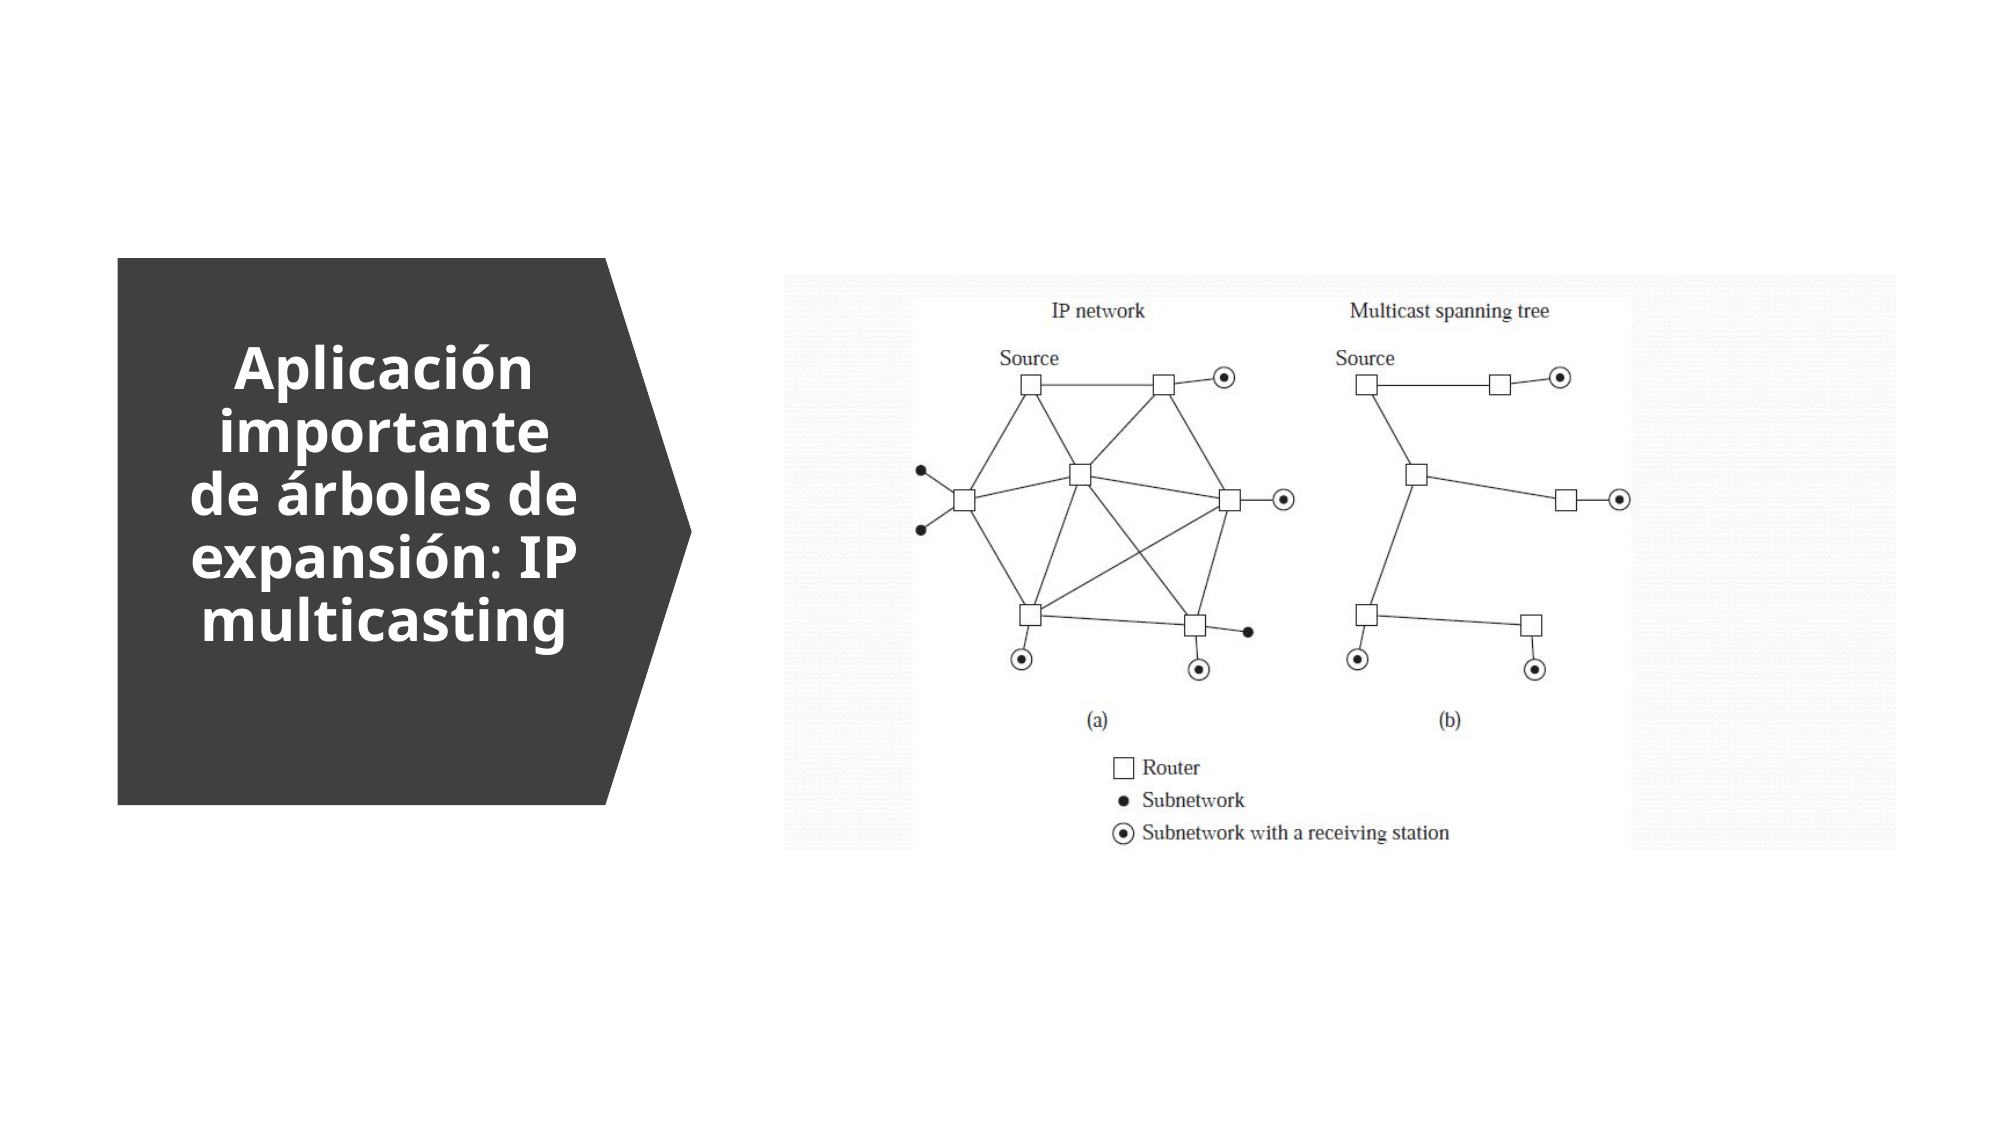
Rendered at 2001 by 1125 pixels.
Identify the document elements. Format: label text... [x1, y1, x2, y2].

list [783, 274, 1896, 850]
text_box [116, 257, 693, 807]
title Aplicación importante de árboles de expansión: IP multicasting [168, 322, 601, 741]
